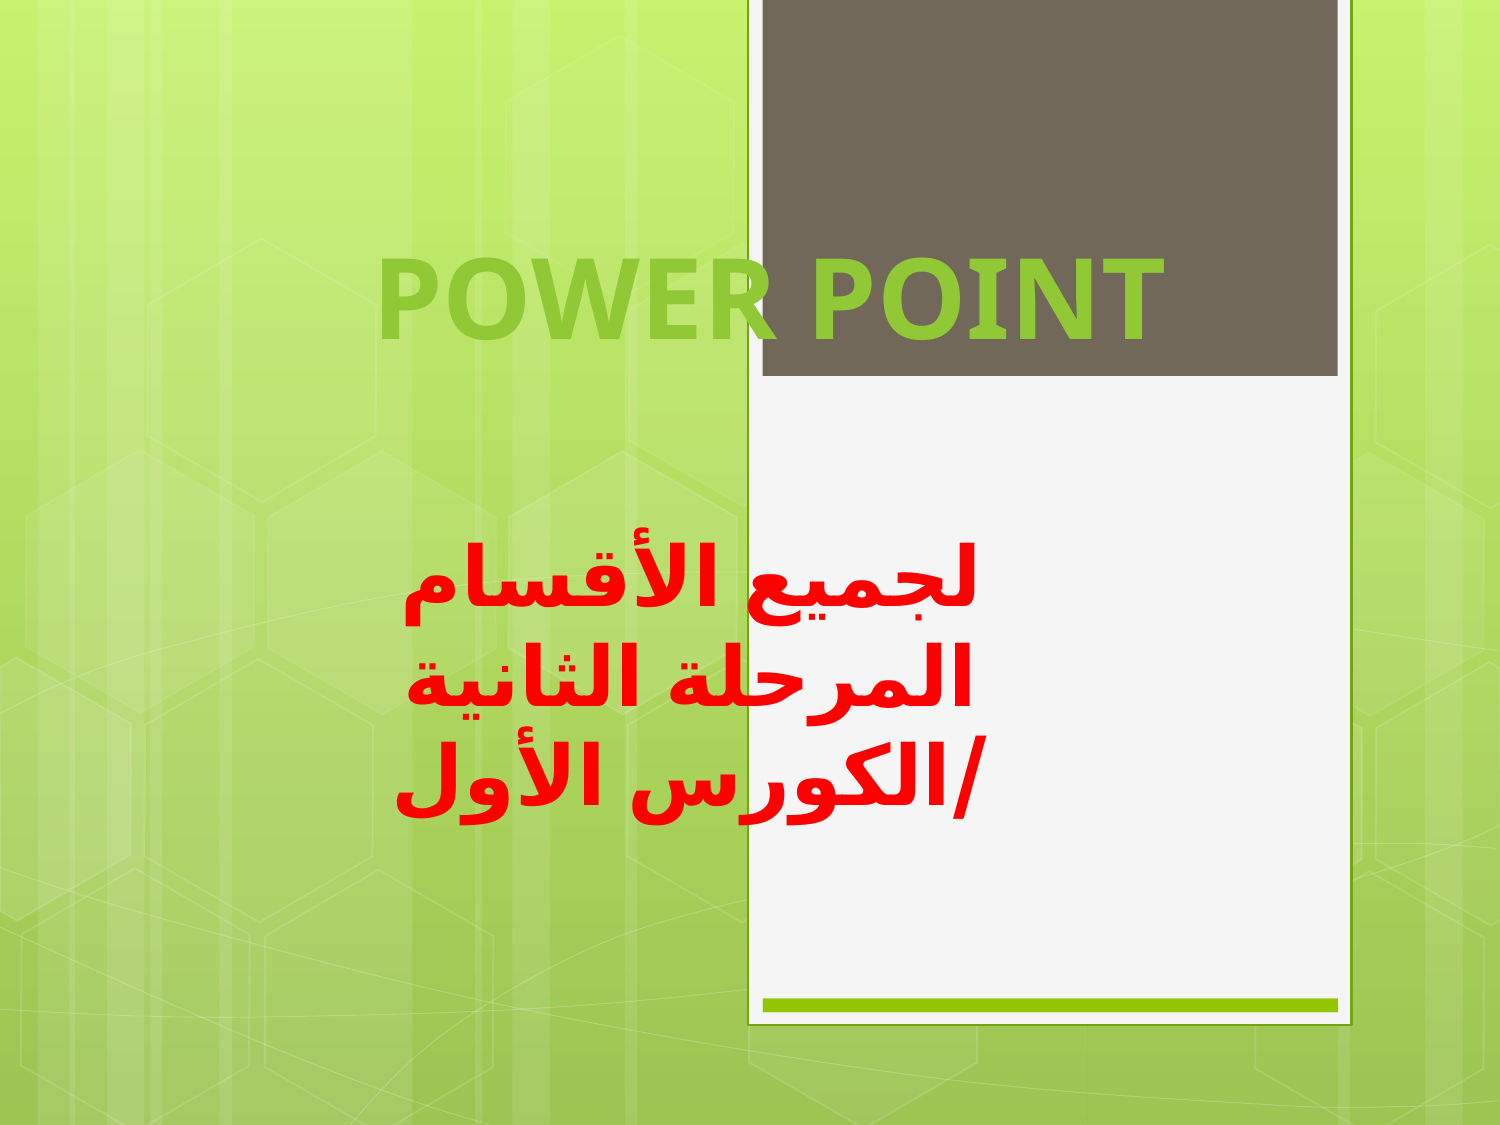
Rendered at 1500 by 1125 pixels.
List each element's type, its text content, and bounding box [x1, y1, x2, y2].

text_box Power point [327, 219, 1183, 370]
text_box لجميع الأقسام المرحلة الثانية /الكورس الأول [265, 515, 1117, 830]
